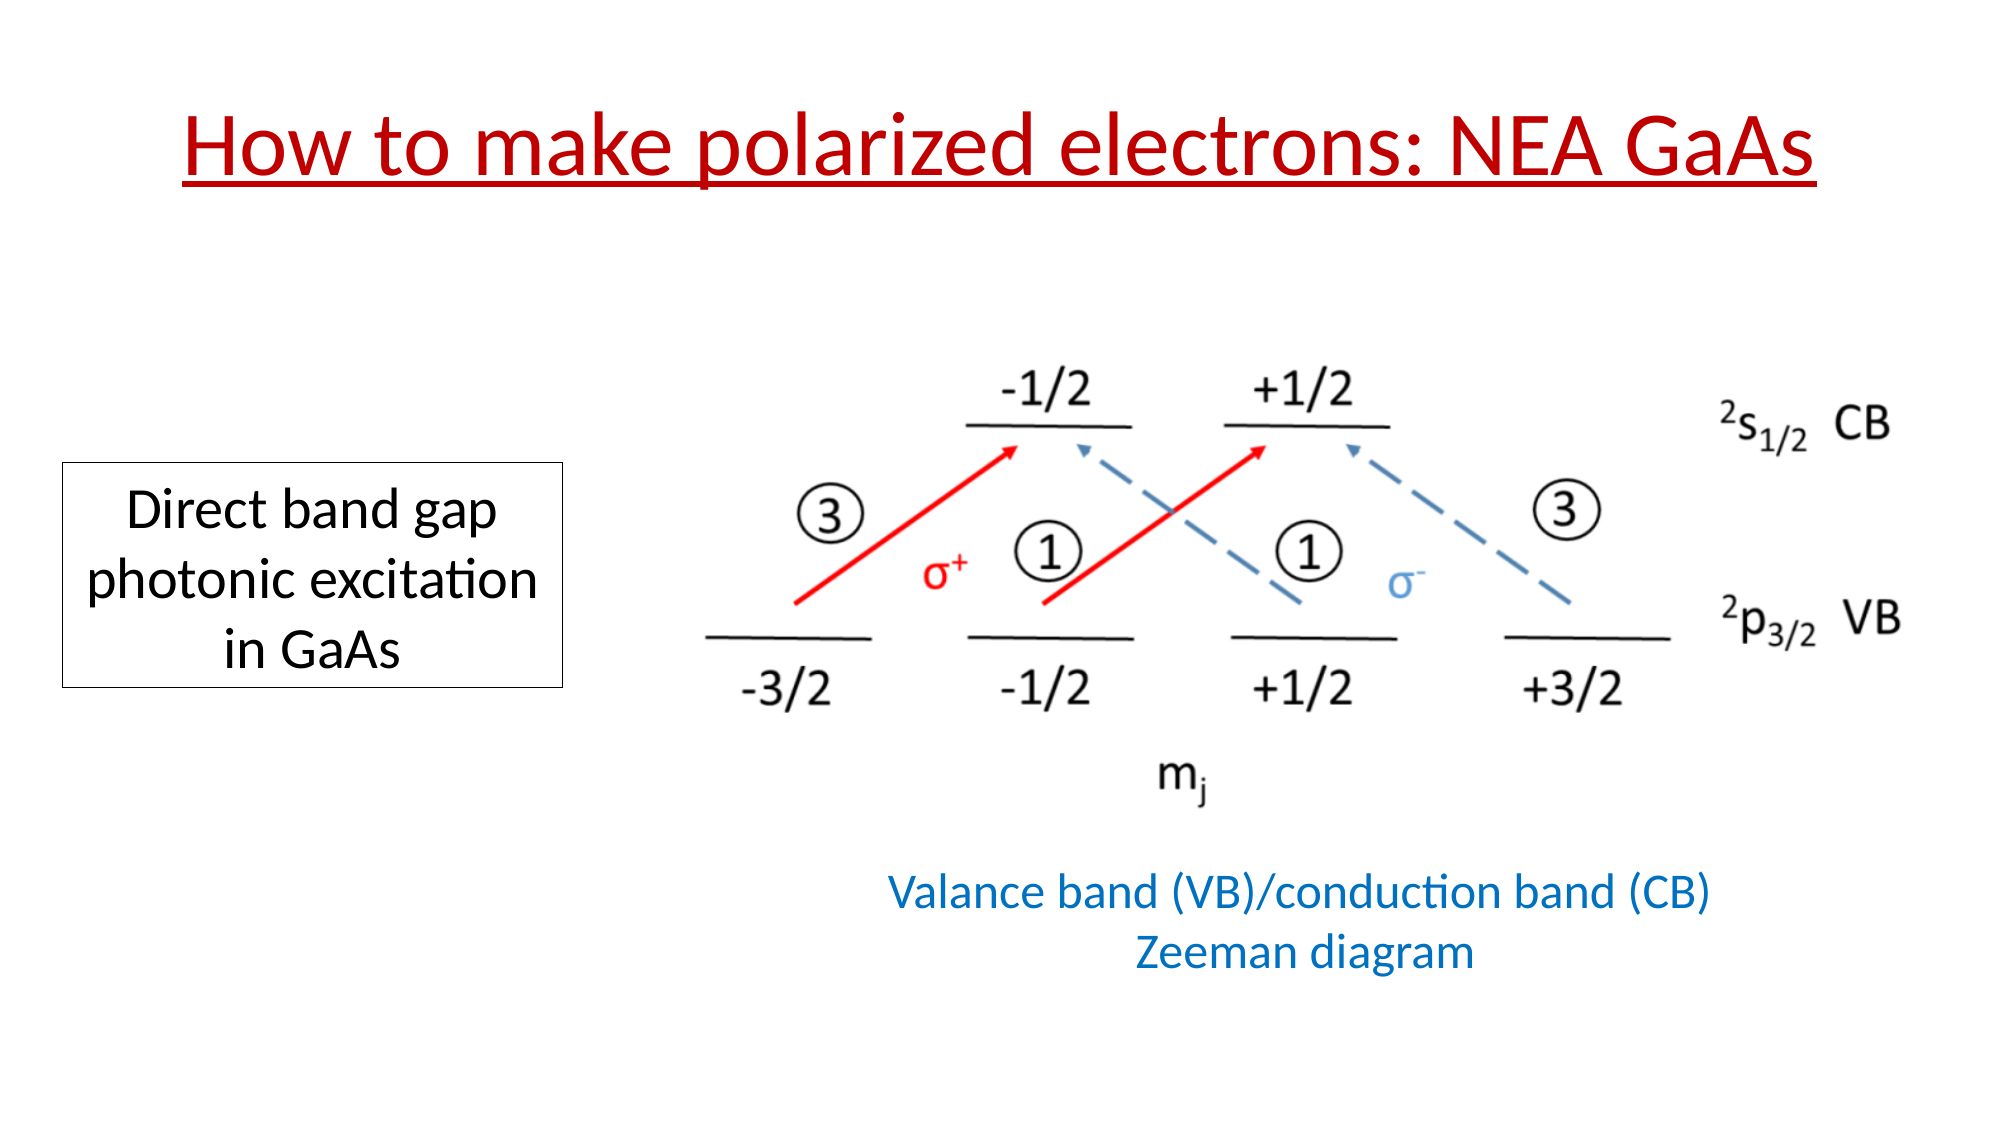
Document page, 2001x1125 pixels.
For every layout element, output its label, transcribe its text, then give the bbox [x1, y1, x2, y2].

picture [674, 320, 1936, 833]
text_box Valance band (VB)/conduction band (CB) Zeeman diagram [699, 851, 1900, 987]
title How to make polarized electrons: NEA GaAs [99, 45, 1900, 233]
text_box Direct band gap photonic excitation in GaAs [62, 462, 563, 688]
